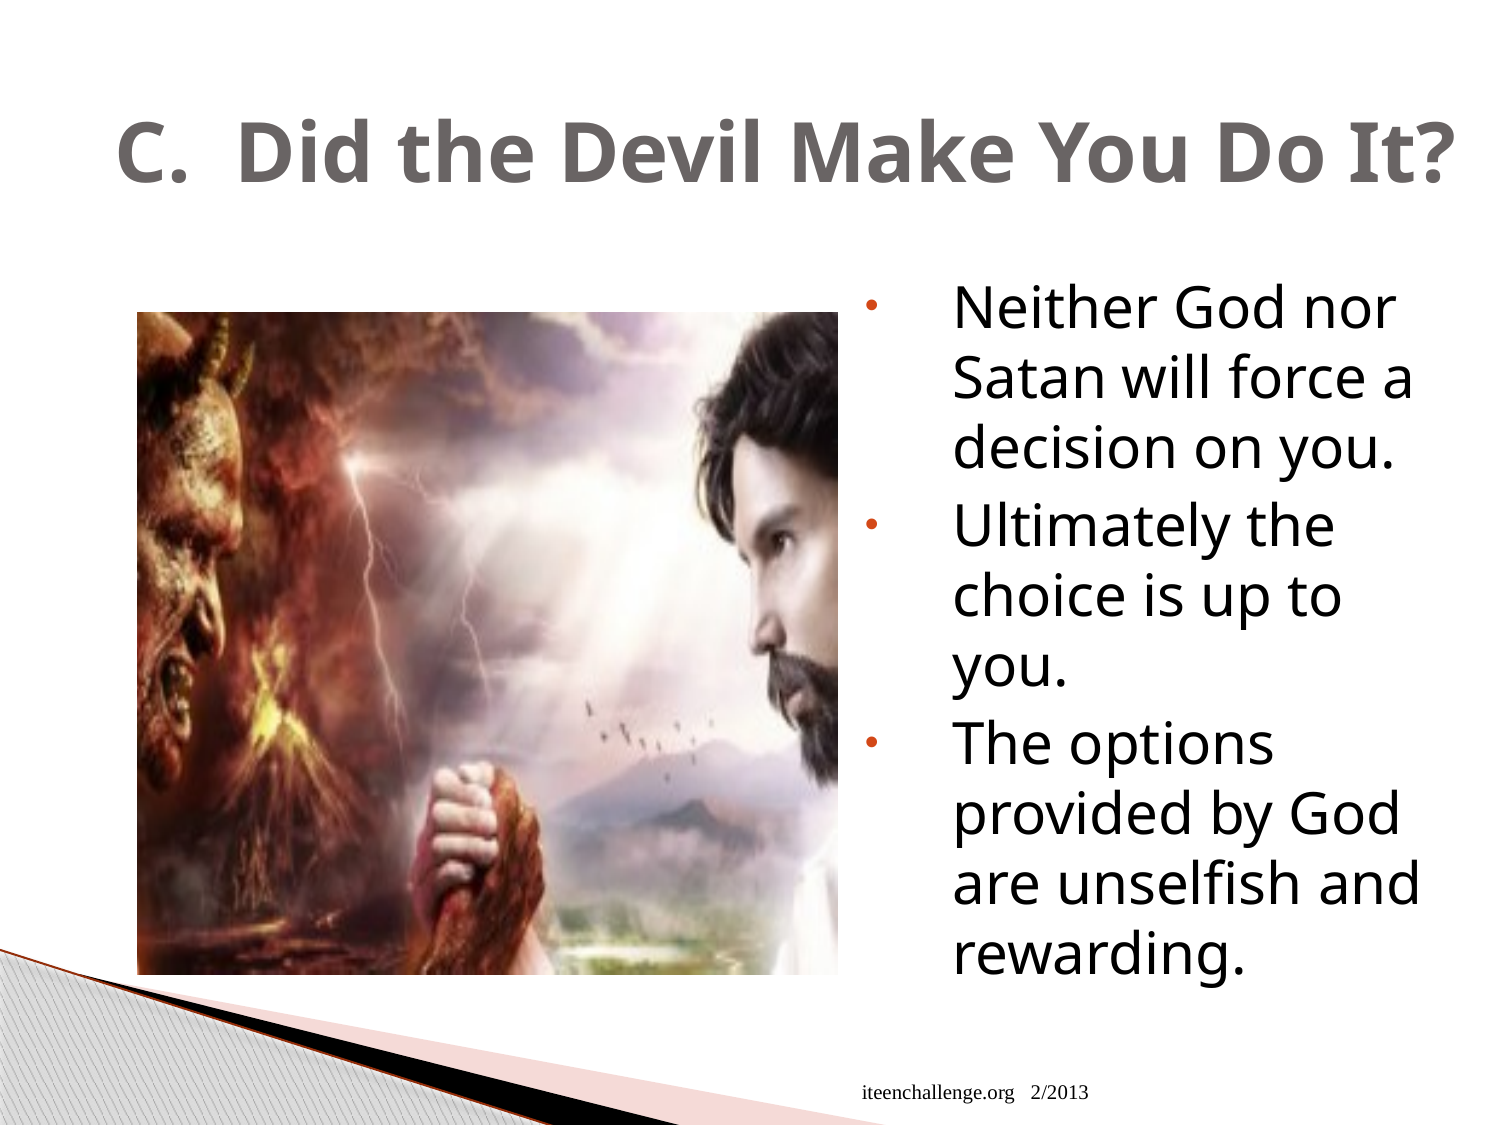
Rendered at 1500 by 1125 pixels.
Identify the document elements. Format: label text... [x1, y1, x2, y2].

list Neither God nor Satan will force a decision on you. Ultimately the choice is up to you. The options provided by God are unselfish and rewarding. [849, 262, 1475, 1000]
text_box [137, 312, 838, 976]
title C. Did the Devil Make You Do It? [99, 50, 1475, 248]
footer iteenchallenge.org 2/2013 [718, 1051, 1105, 1112]
